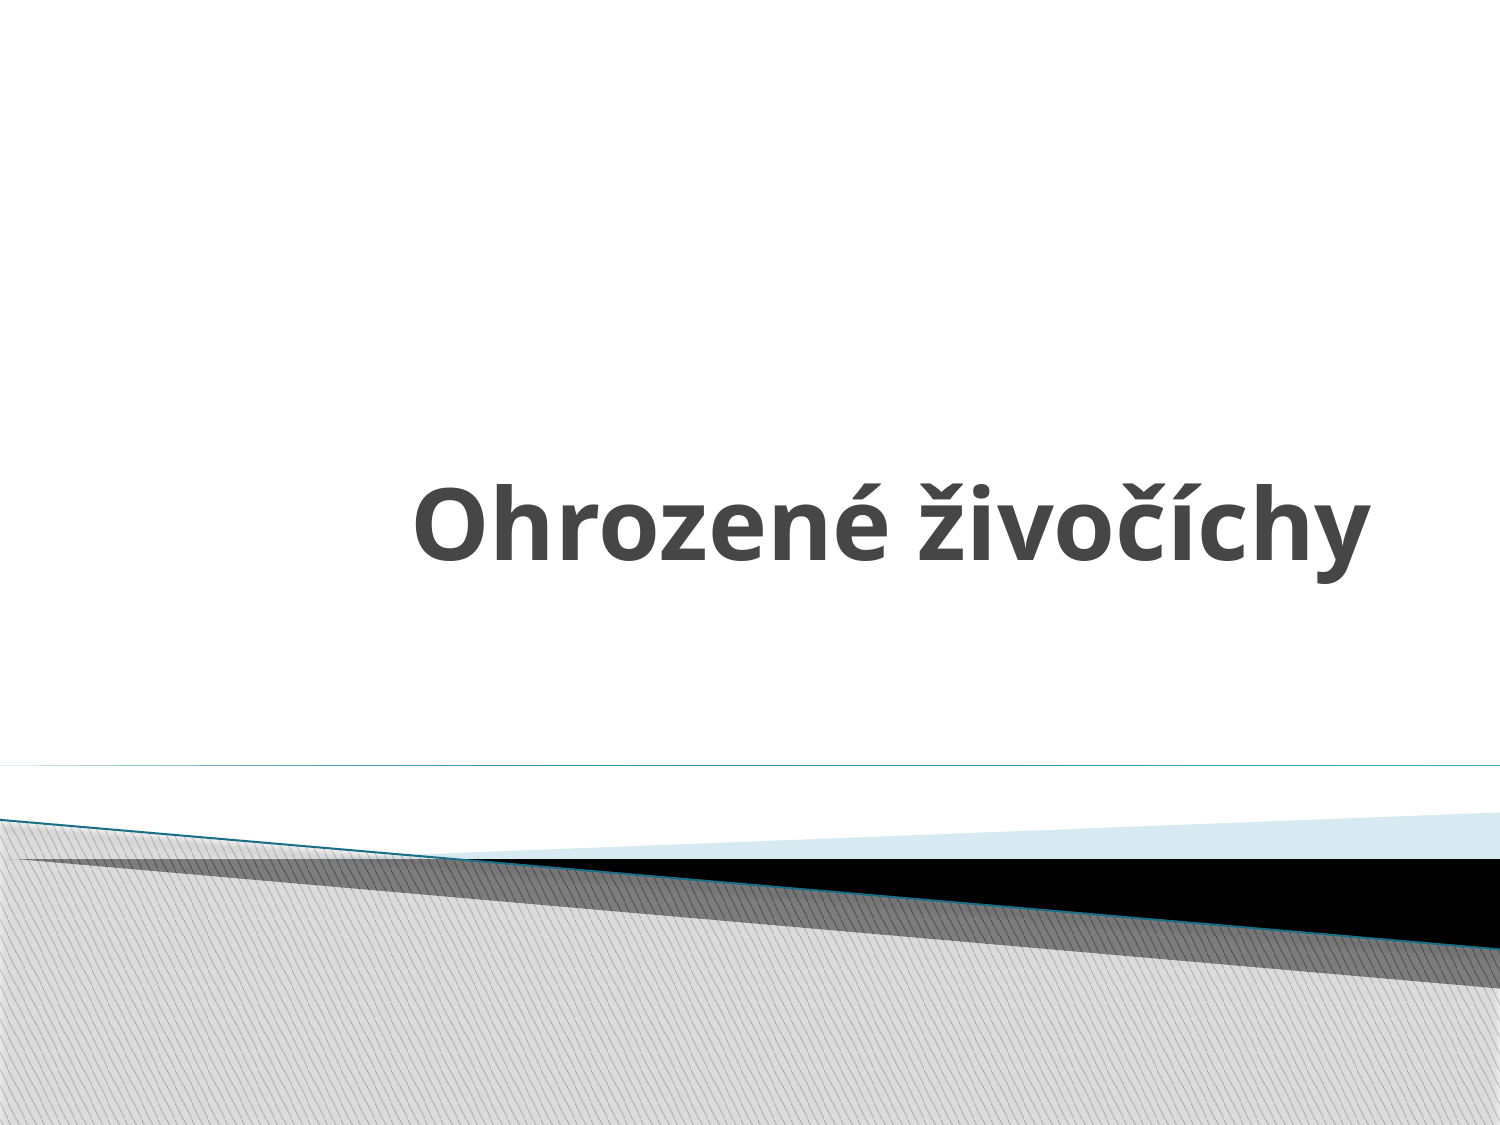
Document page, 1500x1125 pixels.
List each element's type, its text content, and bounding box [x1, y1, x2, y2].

picture [5, 859, 1500, 989]
title Ohrozené živočíchy [112, 287, 1388, 588]
